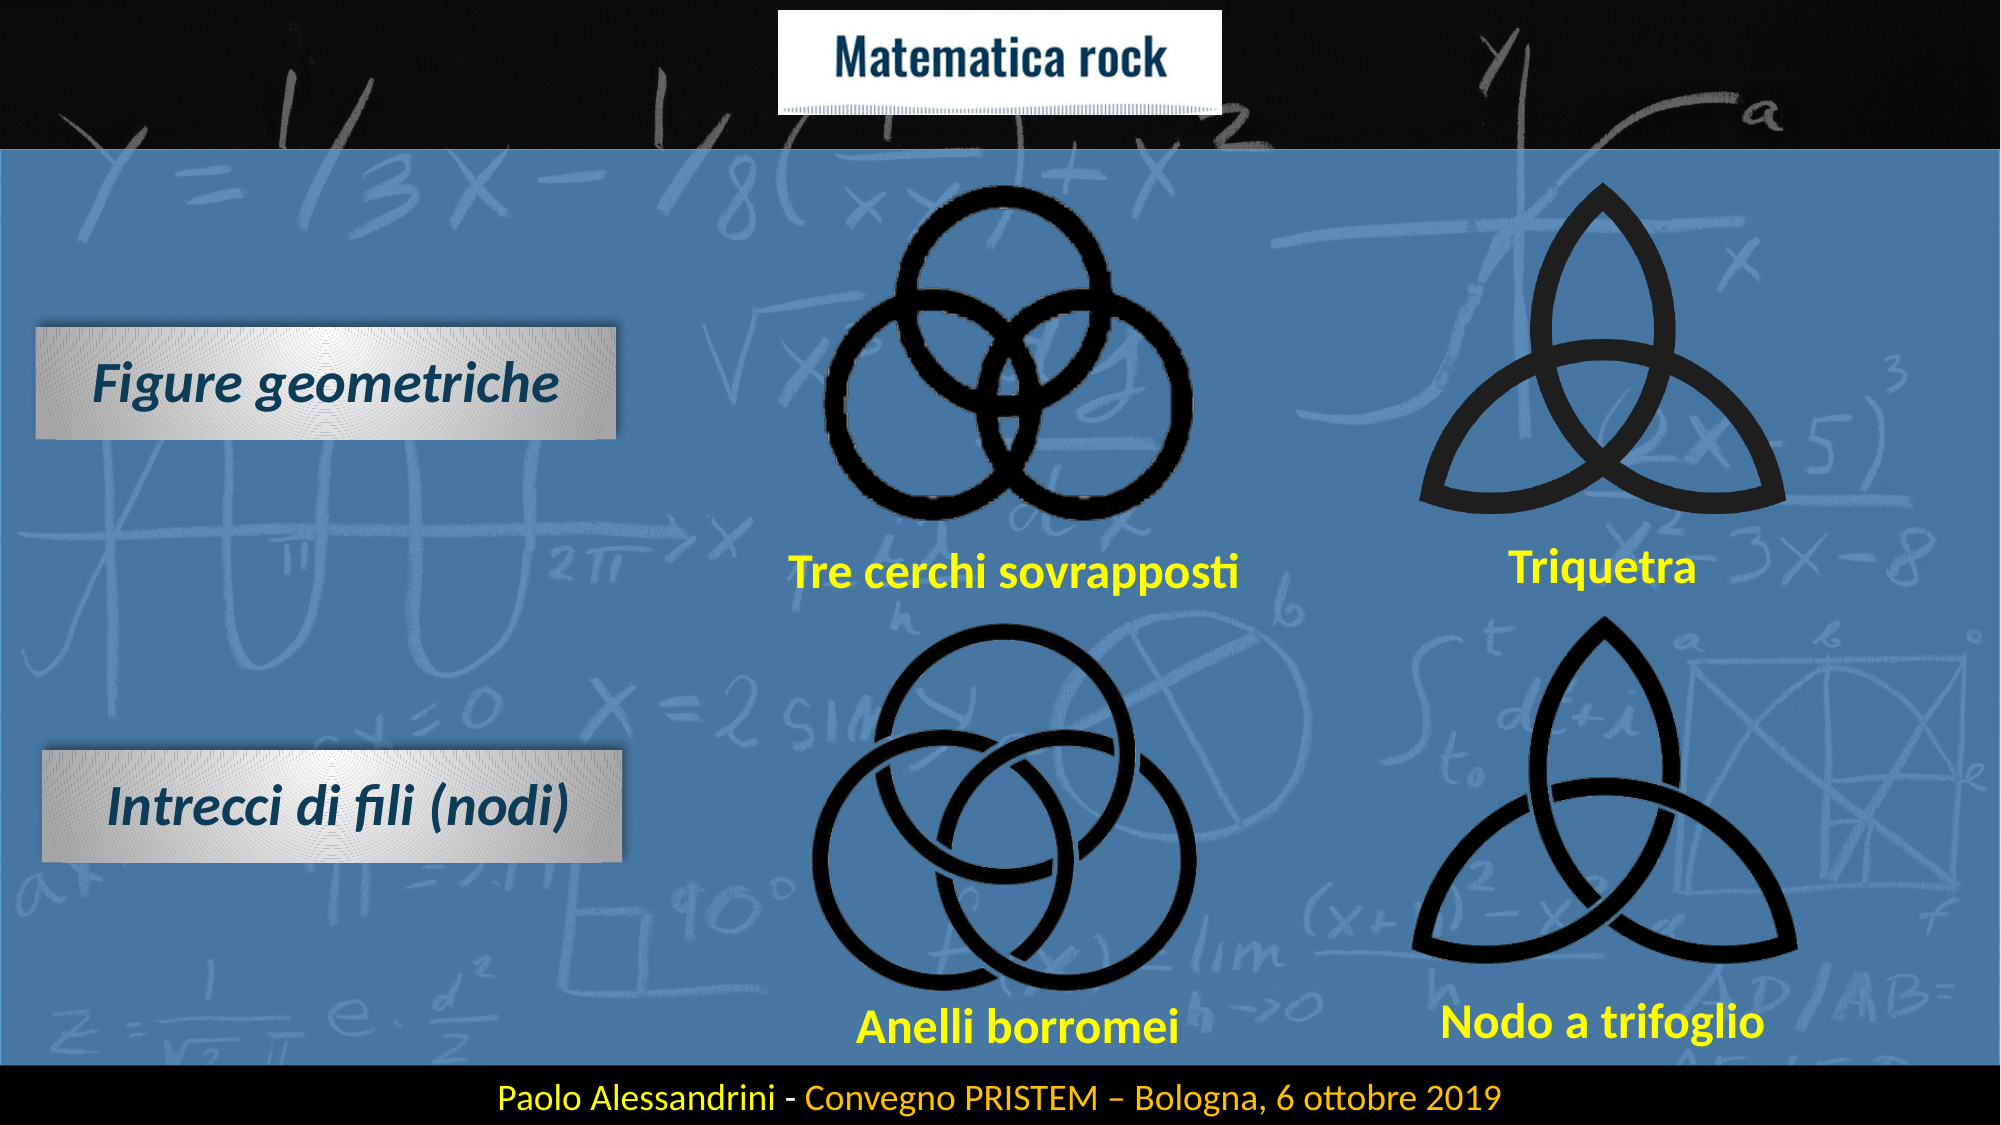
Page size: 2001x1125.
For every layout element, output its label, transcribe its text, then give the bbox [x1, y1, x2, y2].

text_box Paolo Alessandrini - Convegno PRISTEM – Bologna, 6 ottobre 2019 [0, 1065, 2000, 1125]
picture [0, 0, 2001, 1101]
text_box Anelli borromei [778, 985, 1257, 1061]
text_box Intrecci di fili (nodi) [41, 759, 636, 845]
text_box Nodo a trifoglio [1410, 1001, 1795, 1056]
picture [801, 612, 1227, 997]
text_box Figure geometriche [35, 336, 630, 422]
text_box [41, 749, 623, 759]
text_box [35, 422, 617, 440]
picture [1392, 580, 1814, 1001]
text_box Tre cerchi sovrapposti [743, 531, 1286, 607]
text_box Triquetra [1459, 526, 1746, 580]
text_box [0, 149, 2000, 1065]
picture [1419, 182, 1786, 514]
text_box [35, 326, 617, 336]
text_box [41, 845, 623, 863]
